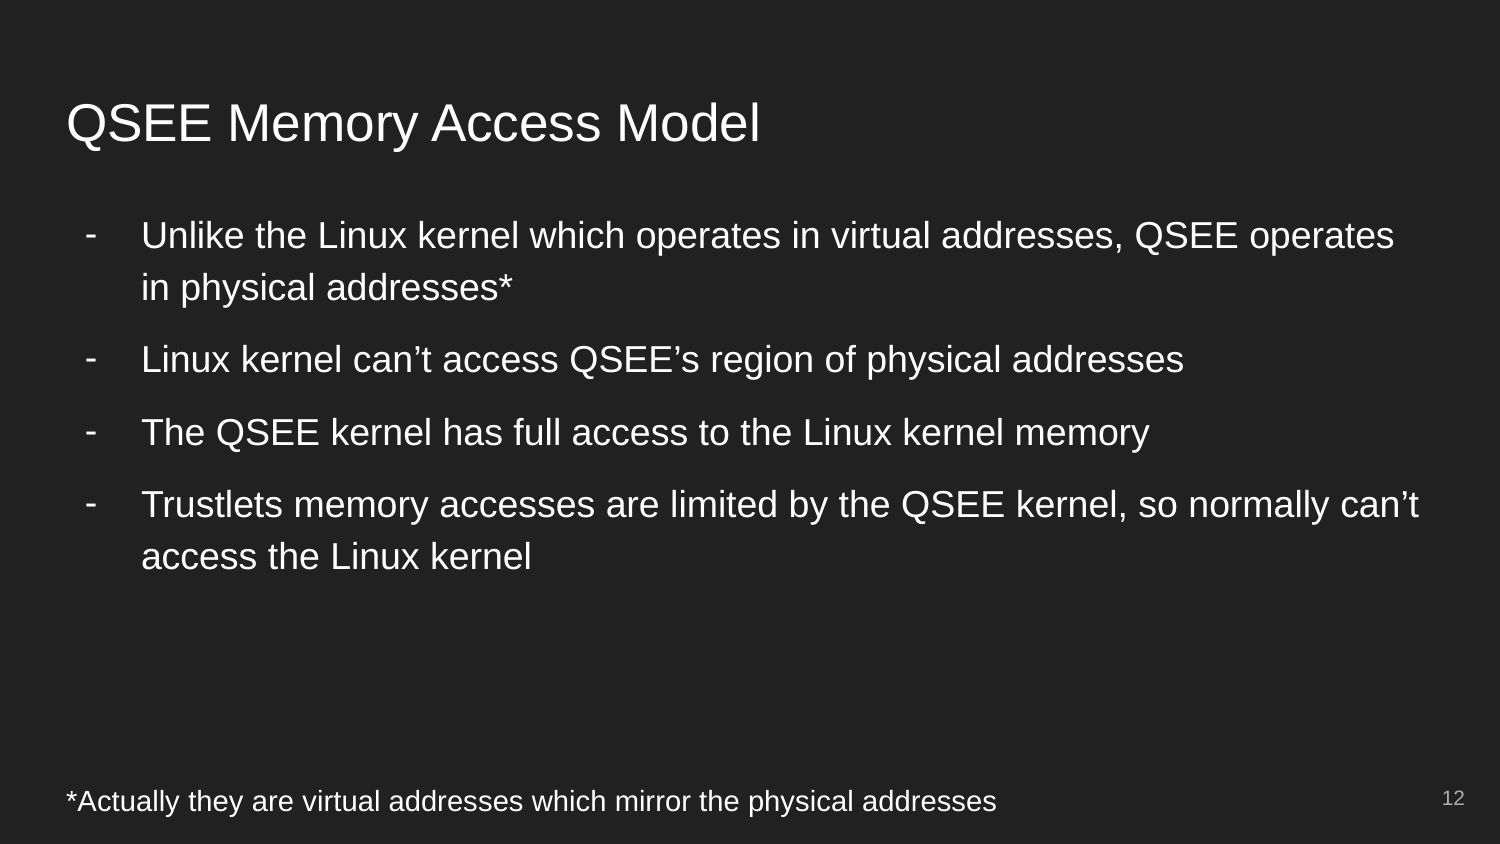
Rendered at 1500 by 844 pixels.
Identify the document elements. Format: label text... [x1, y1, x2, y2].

text_box *Actually they are virtual addresses which mirror the physical addresses [51, 767, 1028, 833]
list Unlike the Linux kernel which operates in virtual addresses, QSEE operates in physical addresses* Linux kernel can’t access QSEE’s region of physical addresses The QSEE kernel has full access to the Linux kernel memory Trustlets memory accesses are limited by the QSEE kernel, so normally can’t access the Linux kernel [51, 189, 1449, 750]
title QSEE Memory Access Model [51, 72, 1449, 167]
slide_number ‹#› [1389, 764, 1480, 830]
